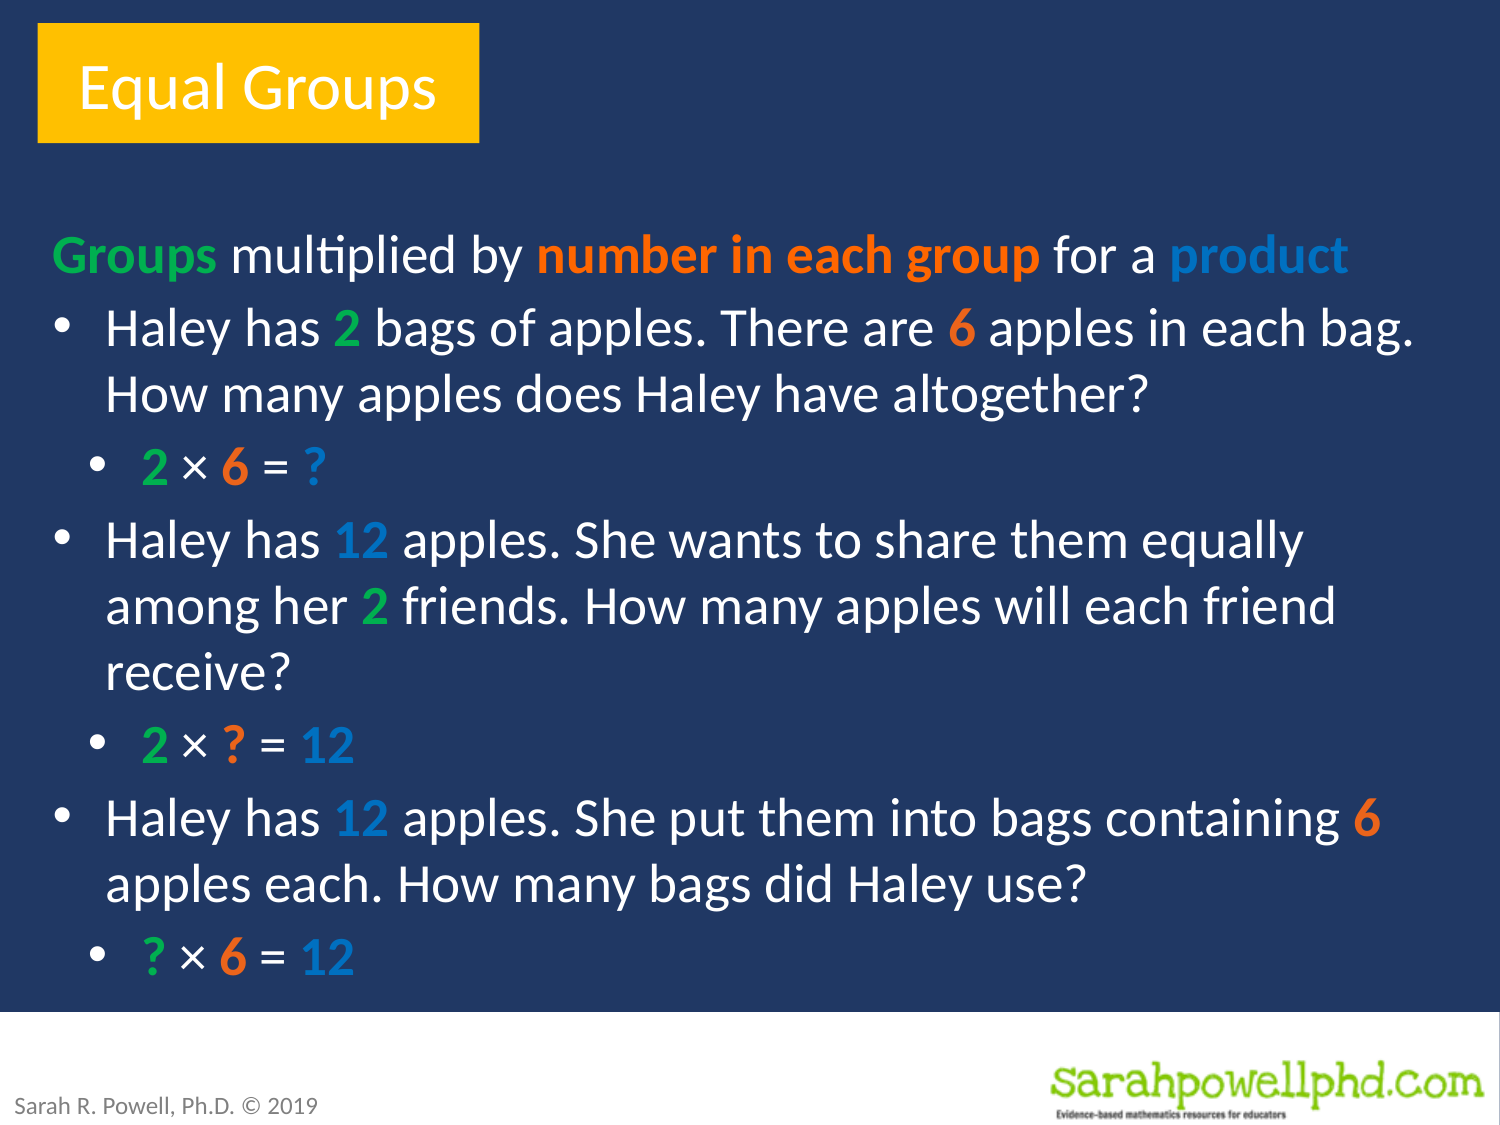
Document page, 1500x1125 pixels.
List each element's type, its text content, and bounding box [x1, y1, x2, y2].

list Groups multiplied by number in each group for a product Haley has 2 bags of apples. There are 6 apples in each bag. How many apples does Haley have altogether? 2 × 6 = ? Haley has 12 apples. She wants to share them equally among her 2 friends. How many apples will each friend receive? 2 × ? = 12 Haley has 12 apples. She put them into bags containing 6 apples each. How many bags did Haley use? ? × 6 = 12 [37, 204, 1463, 999]
picture [1032, 1051, 1499, 1125]
text_box Equal Groups [36, 22, 480, 144]
